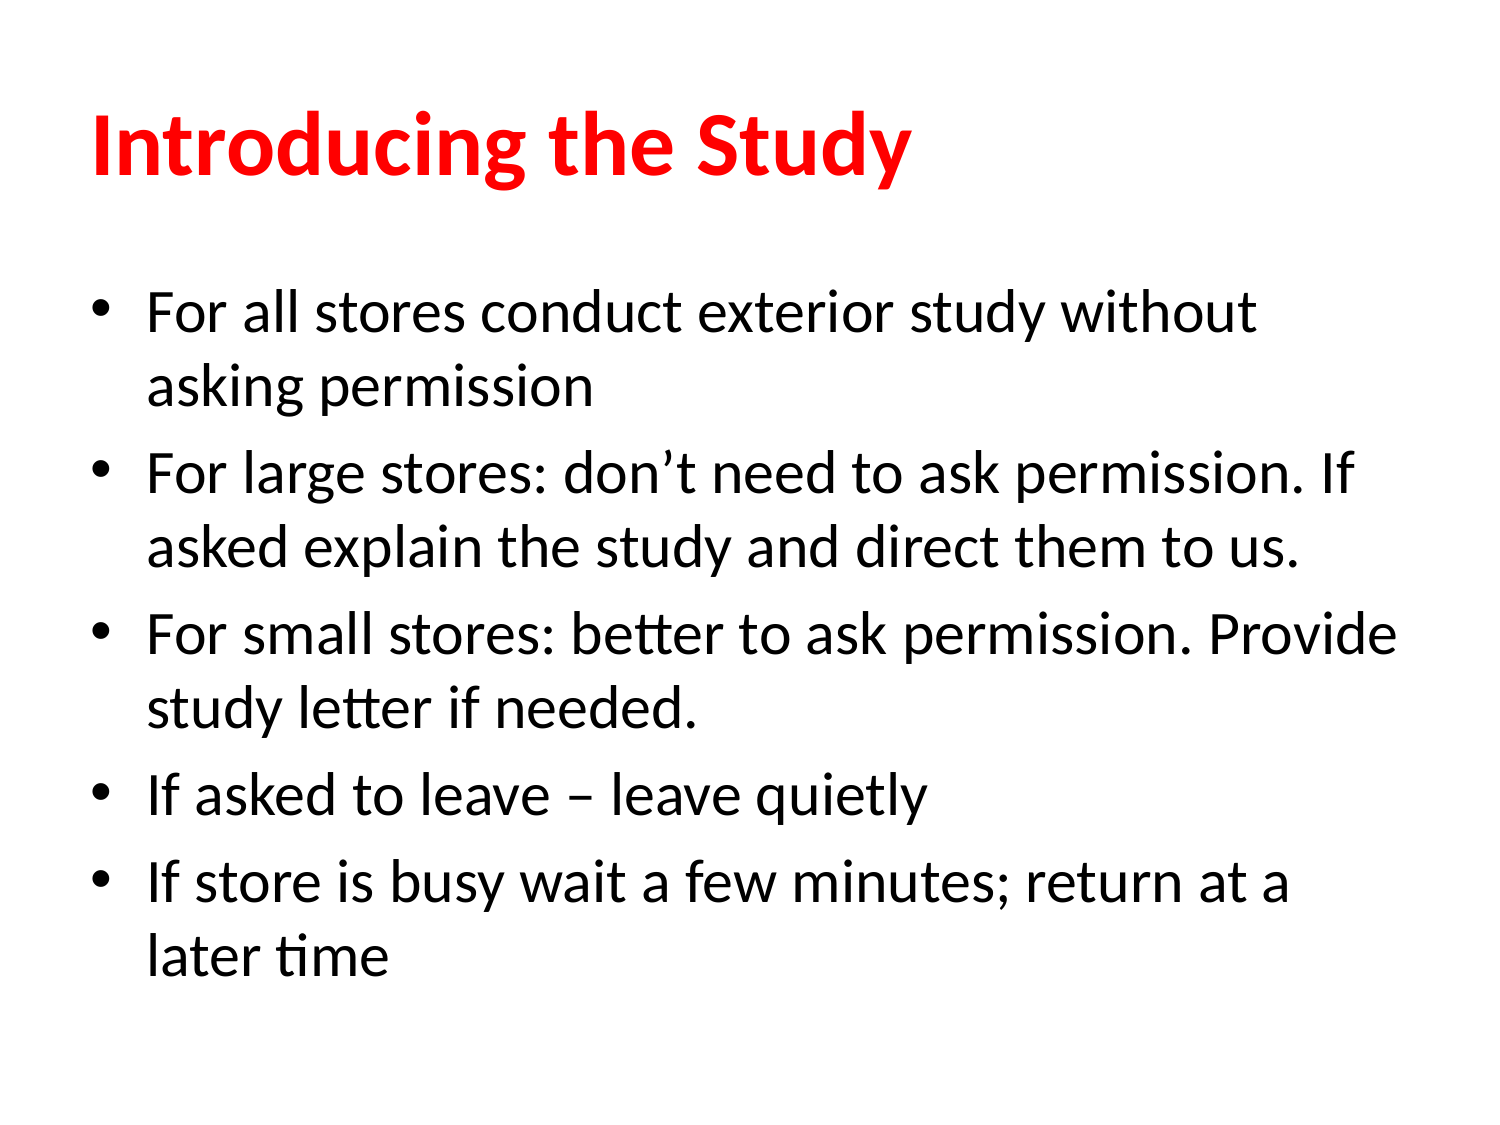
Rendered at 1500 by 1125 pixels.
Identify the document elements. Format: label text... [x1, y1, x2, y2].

list For all stores conduct exterior study without asking permission For large stores: don’t need to ask permission. If asked explain the study and direct them to us. For small stores: better to ask permission. Provide study letter if needed. If asked to leave – leave quietly If store is busy wait a few minutes; return at a later time [75, 262, 1425, 1005]
title Introducing the Study [75, 45, 1425, 233]
